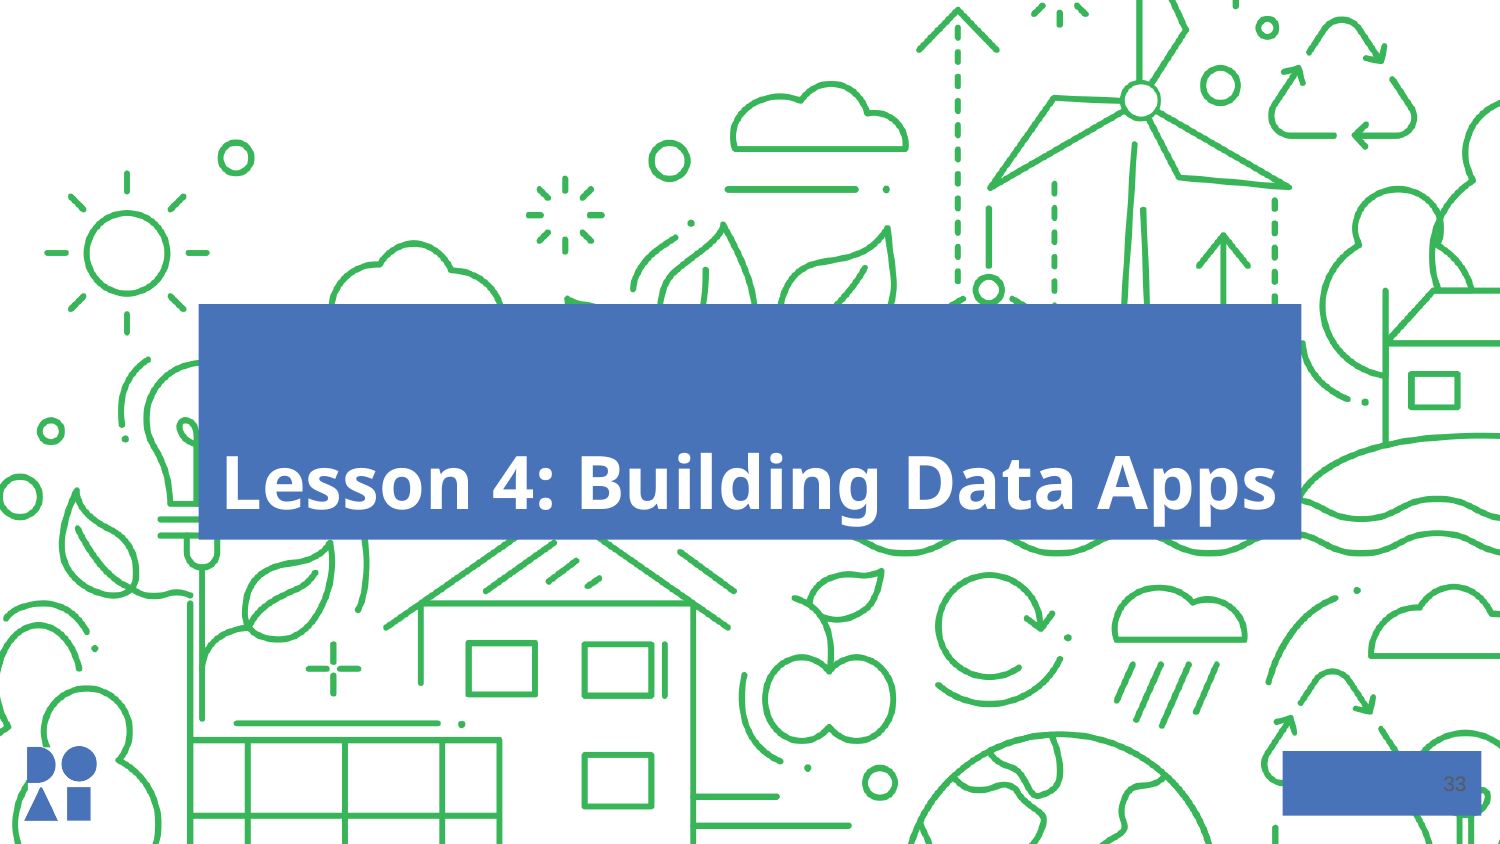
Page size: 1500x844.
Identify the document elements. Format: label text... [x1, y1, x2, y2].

title Lesson 4: Building Data Apps [198, 304, 1302, 540]
slide_number ‹#› [1282, 751, 1482, 816]
picture [0, 0, 1500, 844]
